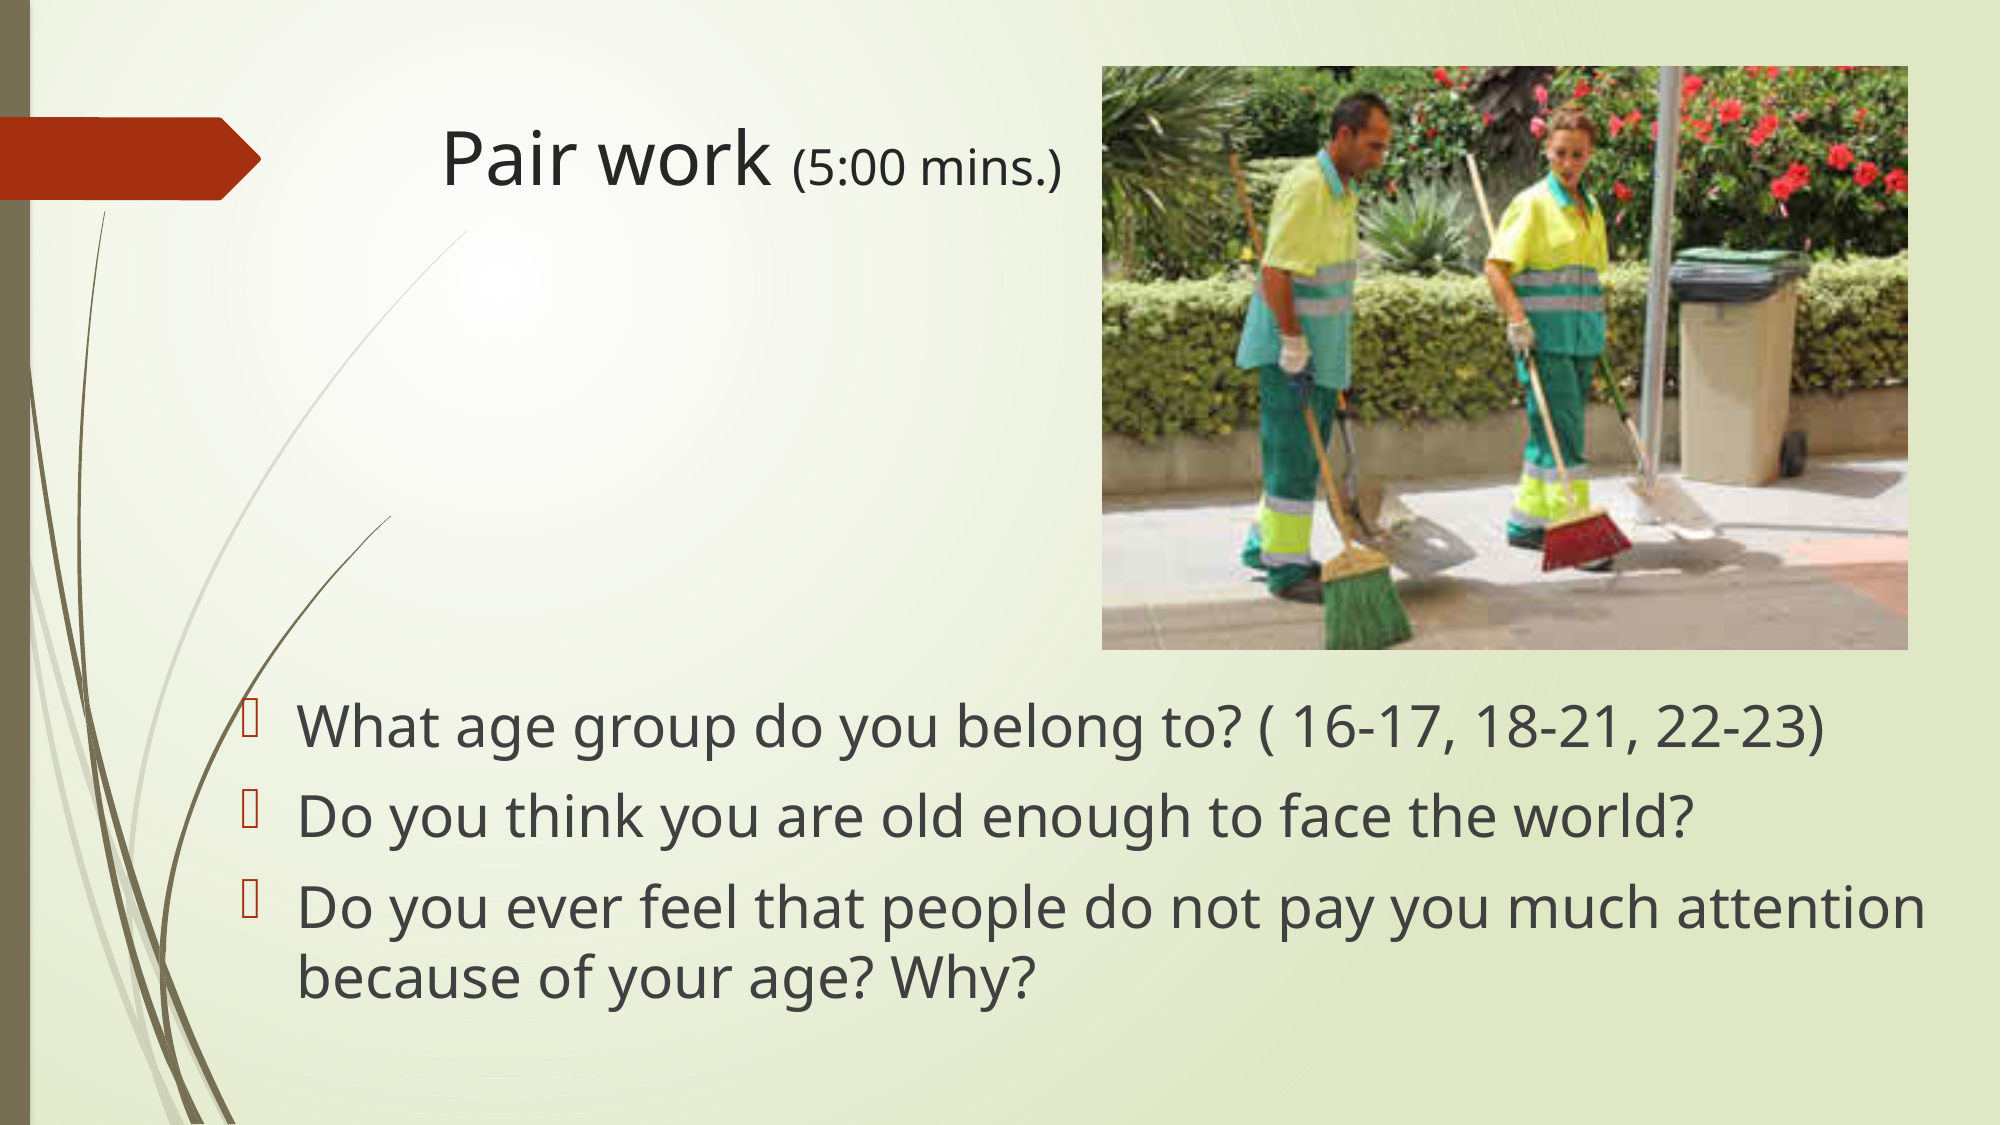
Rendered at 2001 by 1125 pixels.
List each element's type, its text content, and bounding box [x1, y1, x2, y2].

list What age group do you belong to? ( 16-17, 18-21, 22-23) Do you think you are old enough to face the world? Do you ever feel that people do not pay you much attention because of your age? Why? [225, 681, 1950, 1075]
title Pair work (5:00 mins.) [425, 102, 1097, 202]
picture [1102, 66, 1909, 650]
